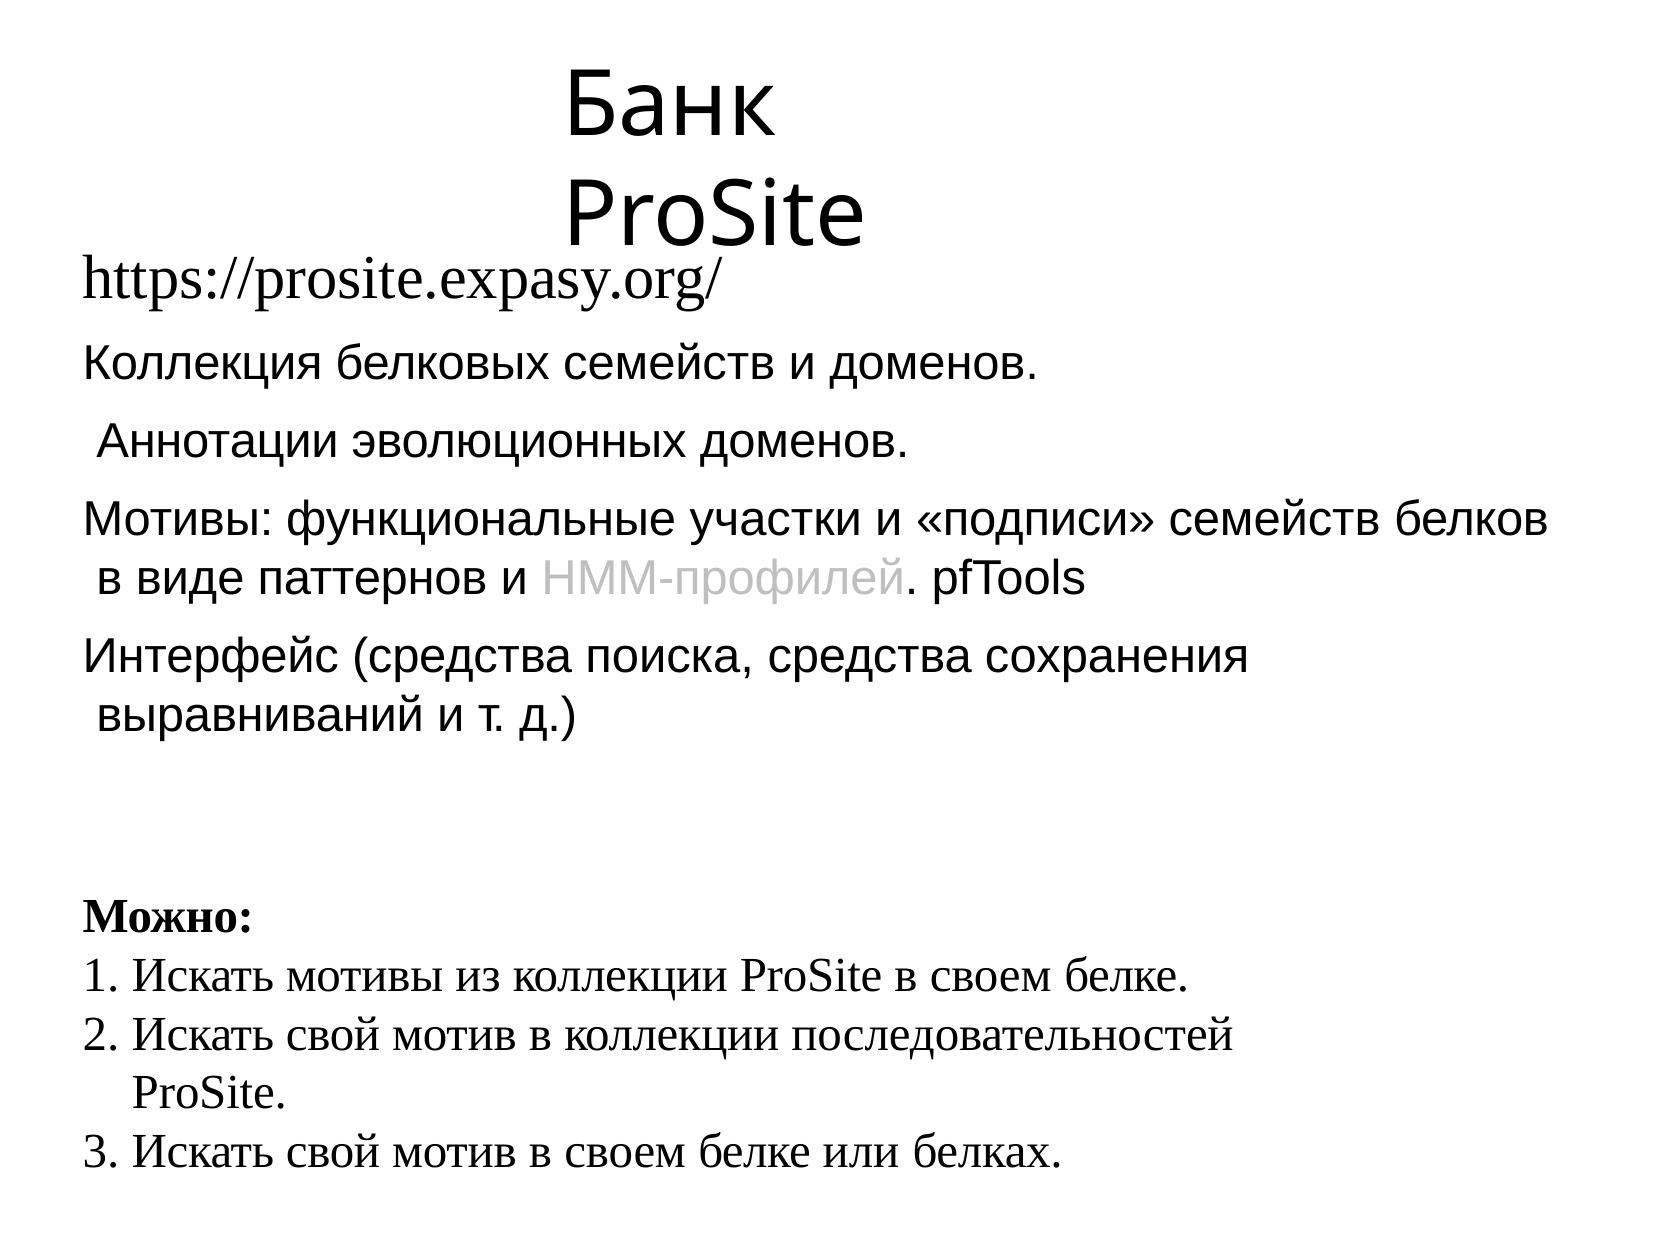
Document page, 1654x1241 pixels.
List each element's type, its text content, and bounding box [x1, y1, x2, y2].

text_box https://prosite.expasy.org/ Коллекция белковых семейств и доменов. Аннотации эволюционных доменов. Мотивы: функциональные участки и «подписи» семейств белков в виде паттернов и HMM-профилей. pfTools Интерфейс (средства поиска, средства сохранения выравниваний и т. д.) Можно: Искать мотивы из коллекции ProSite в своем белке. Искать свой мотив в коллекции последовательностей ProSite. Искать свой мотив в своем белке или белках. [80, 209, 1561, 1178]
title Банк ProSite [560, 41, 1093, 209]
